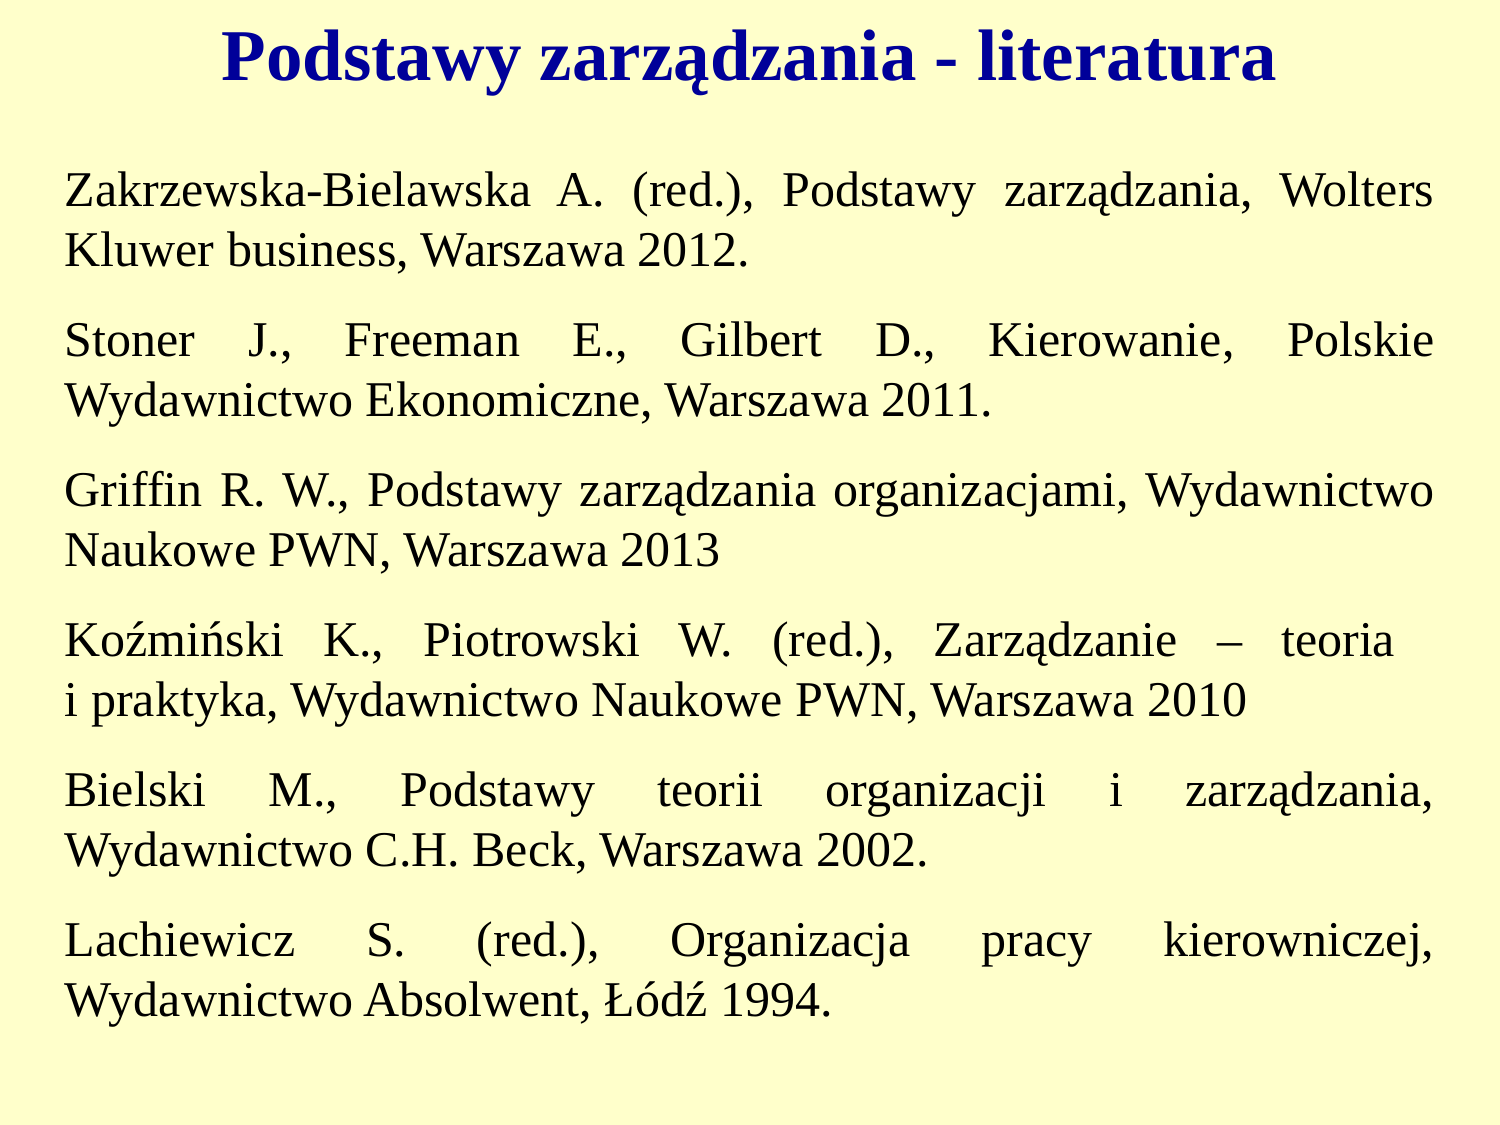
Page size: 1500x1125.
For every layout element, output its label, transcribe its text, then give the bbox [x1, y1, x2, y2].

text_box Zakrzewska-Bielawska A. (red.), Podstawy zarządzania, Wolters Kluwer business, Warszawa 2012. Stoner J., Freeman E., Gilbert D., Kierowanie, Polskie Wydawnictwo Ekonomiczne, Warszawa 2011. Griffin R. W., Podstawy zarządzania organizacjami, Wydawnictwo Naukowe PWN, Warszawa 2013 Koźmiński K., Piotrowski W. (red.), Zarządzanie – teoria i praktyka, Wydawnictwo Naukowe PWN, Warszawa 2010 Bielski M., Podstawy teorii organizacji i zarządzania, Wydawnictwo C.H. Beck, Warszawa 2002. Lachiewicz S. (red.), Organizacja pracy kierowniczej, Wydawnictwo Absolwent, Łódź 1994. [50, 148, 1450, 424]
text_box Podstawy zarządzania - literatura [0, 0, 1500, 103]
picture [0, 103, 1500, 1125]
